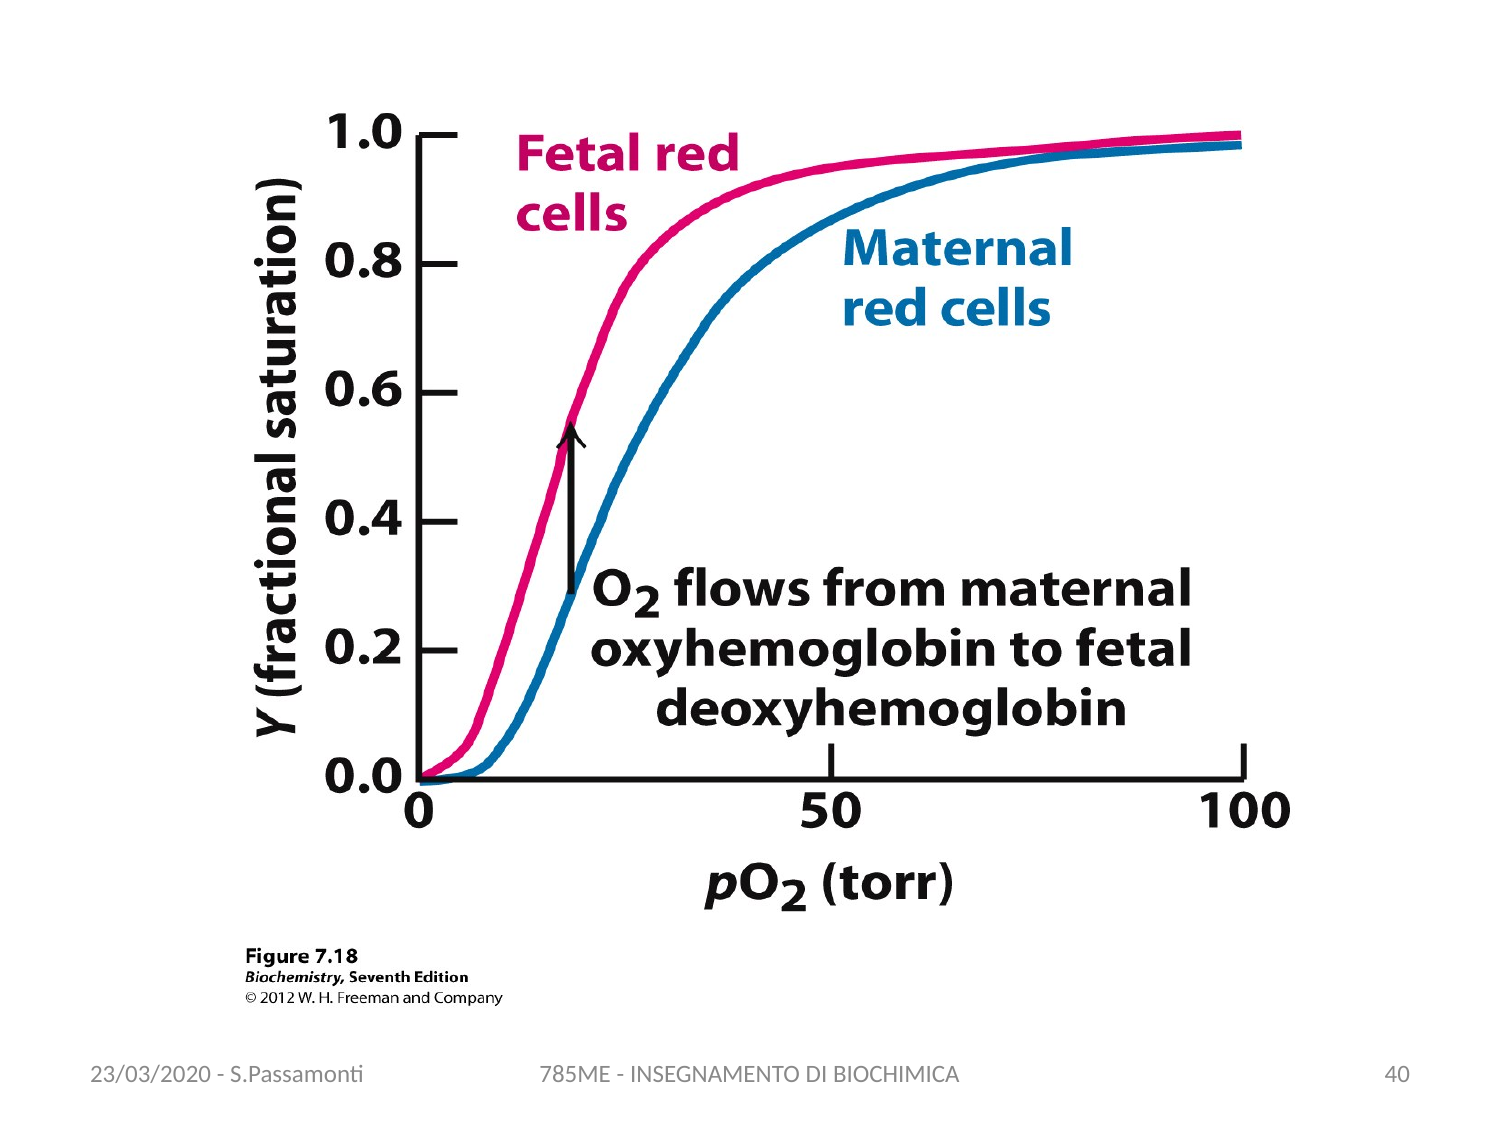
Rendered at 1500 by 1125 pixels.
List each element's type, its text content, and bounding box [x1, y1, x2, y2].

slide_number 39 [1074, 1042, 1425, 1103]
picture [237, 91, 1306, 1009]
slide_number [75, 1042, 425, 1103]
footer 785ME - INSEGNAMENTO DI BIOCHIMICA [512, 1042, 988, 1103]
